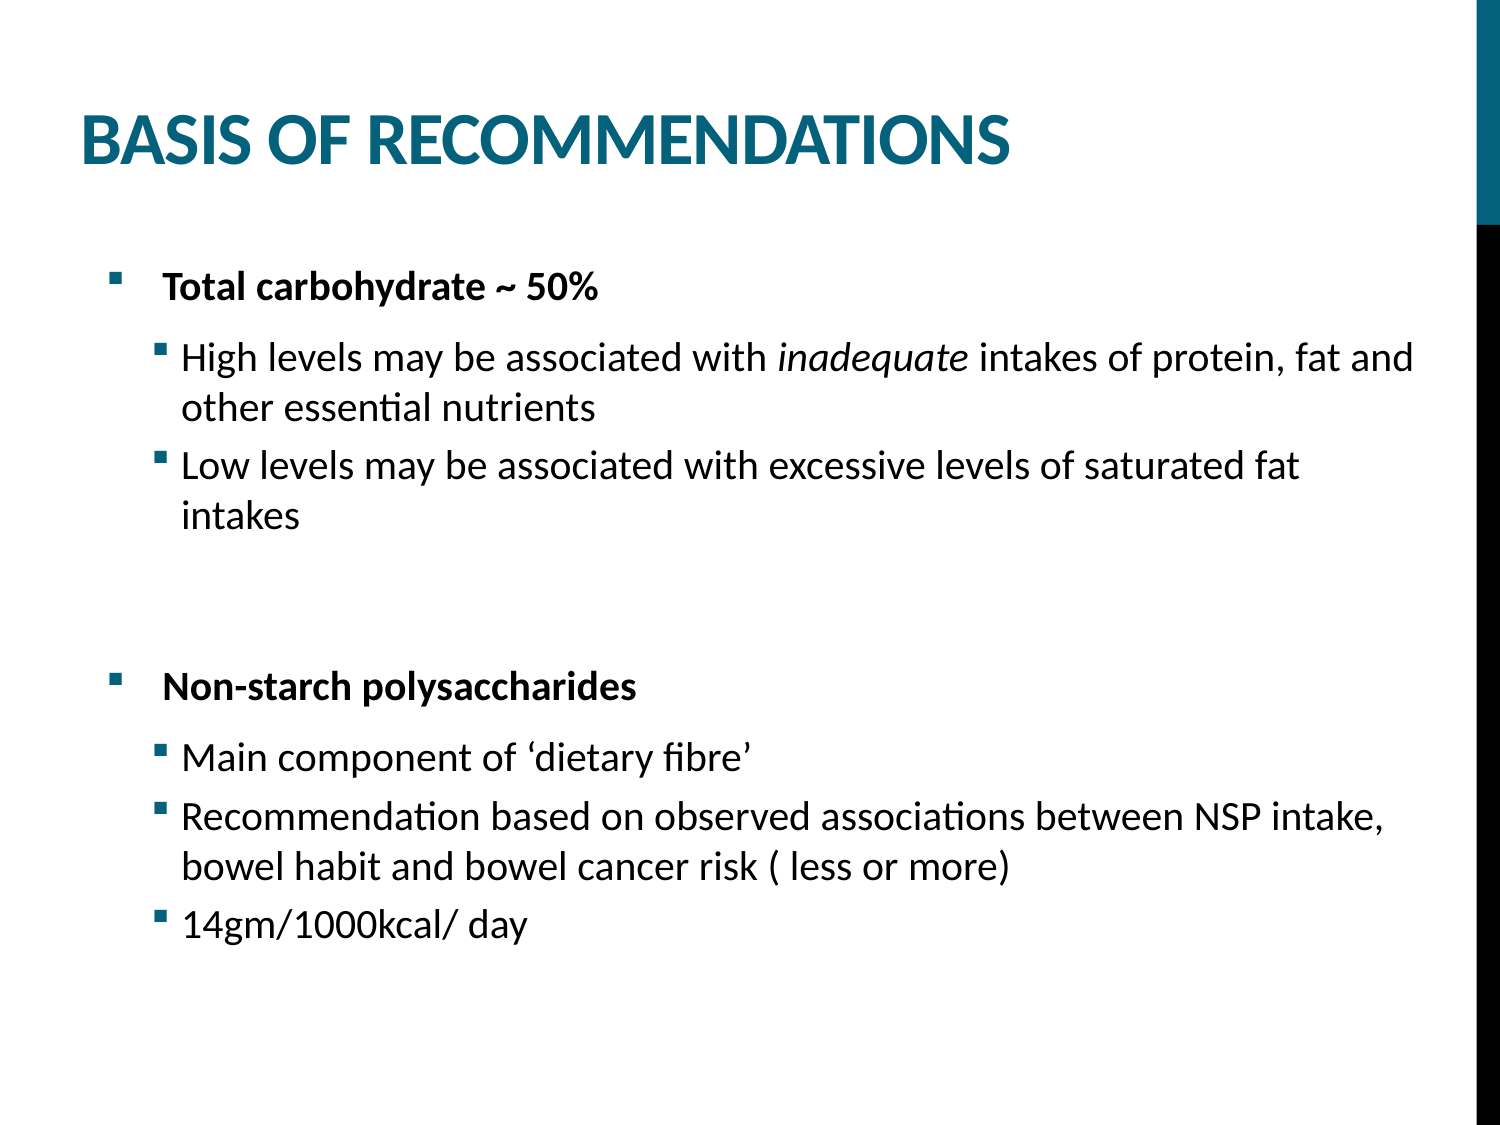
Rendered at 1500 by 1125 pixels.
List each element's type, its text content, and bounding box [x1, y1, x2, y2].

title Basis of recommendations [65, 0, 1416, 187]
list Total carbohydrate ~ 50% High levels may be associated with inadequate intakes of protein, fat and other essential nutrients Low levels may be associated with excessive levels of saturated fat intakes Non-starch polysaccharides Main component of ‘dietary fibre’ Recommendation based on observed associations between NSP intake, bowel habit and bowel cancer risk ( less or more) 14gm/1000kcal/ day [91, 251, 1441, 1055]
